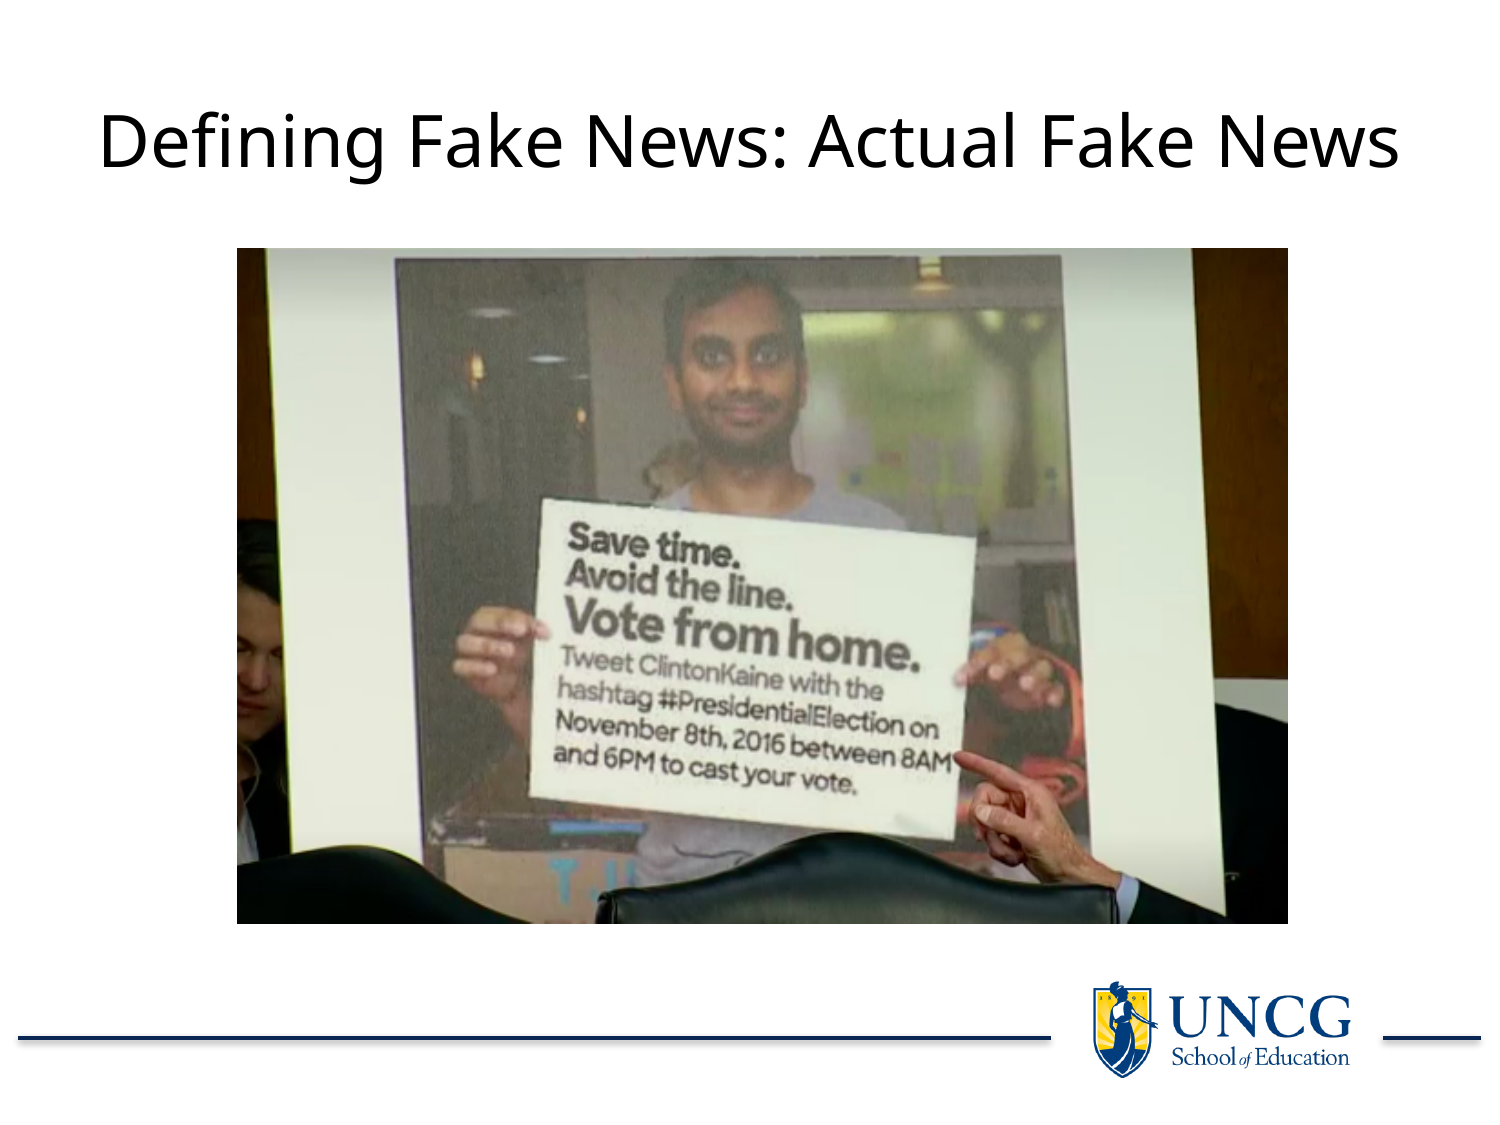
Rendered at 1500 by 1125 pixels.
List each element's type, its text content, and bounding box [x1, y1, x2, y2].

title Defining Fake News: Actual Fake News [75, 45, 1425, 233]
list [237, 248, 1288, 924]
